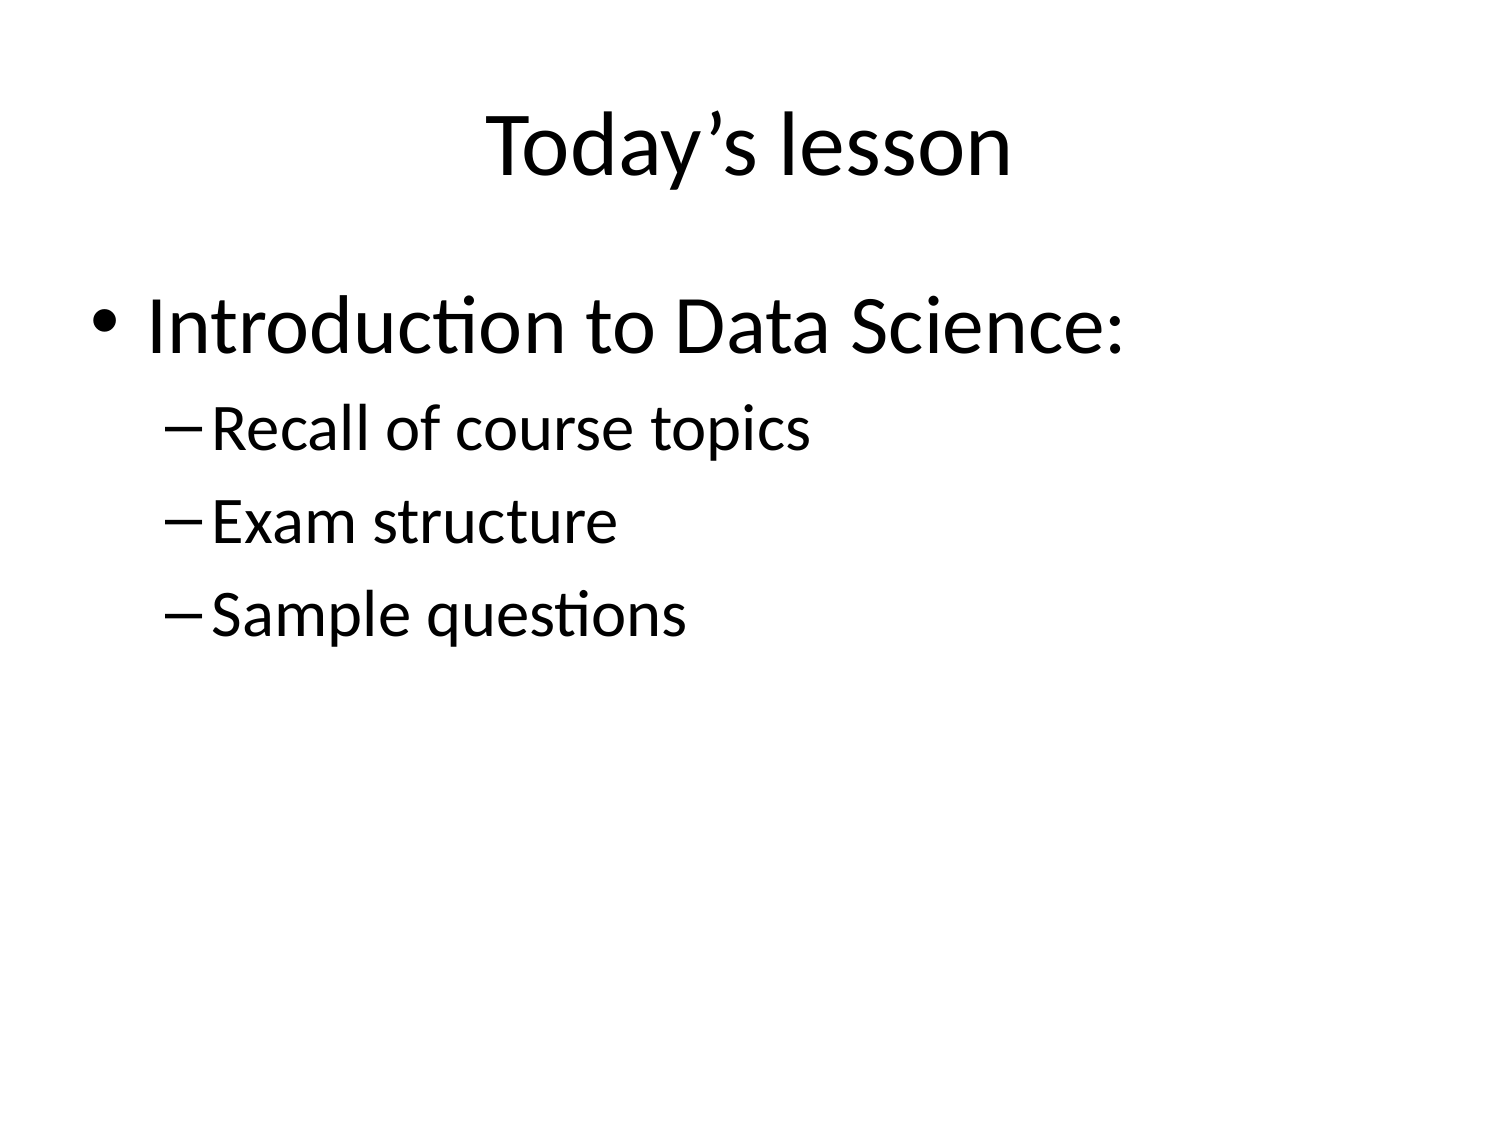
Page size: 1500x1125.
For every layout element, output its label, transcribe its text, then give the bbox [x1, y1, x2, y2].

list Introduction to Data Science: Recall of course topics Exam structure Sample questions [75, 262, 1425, 1005]
title Today’s lesson [75, 45, 1425, 233]
